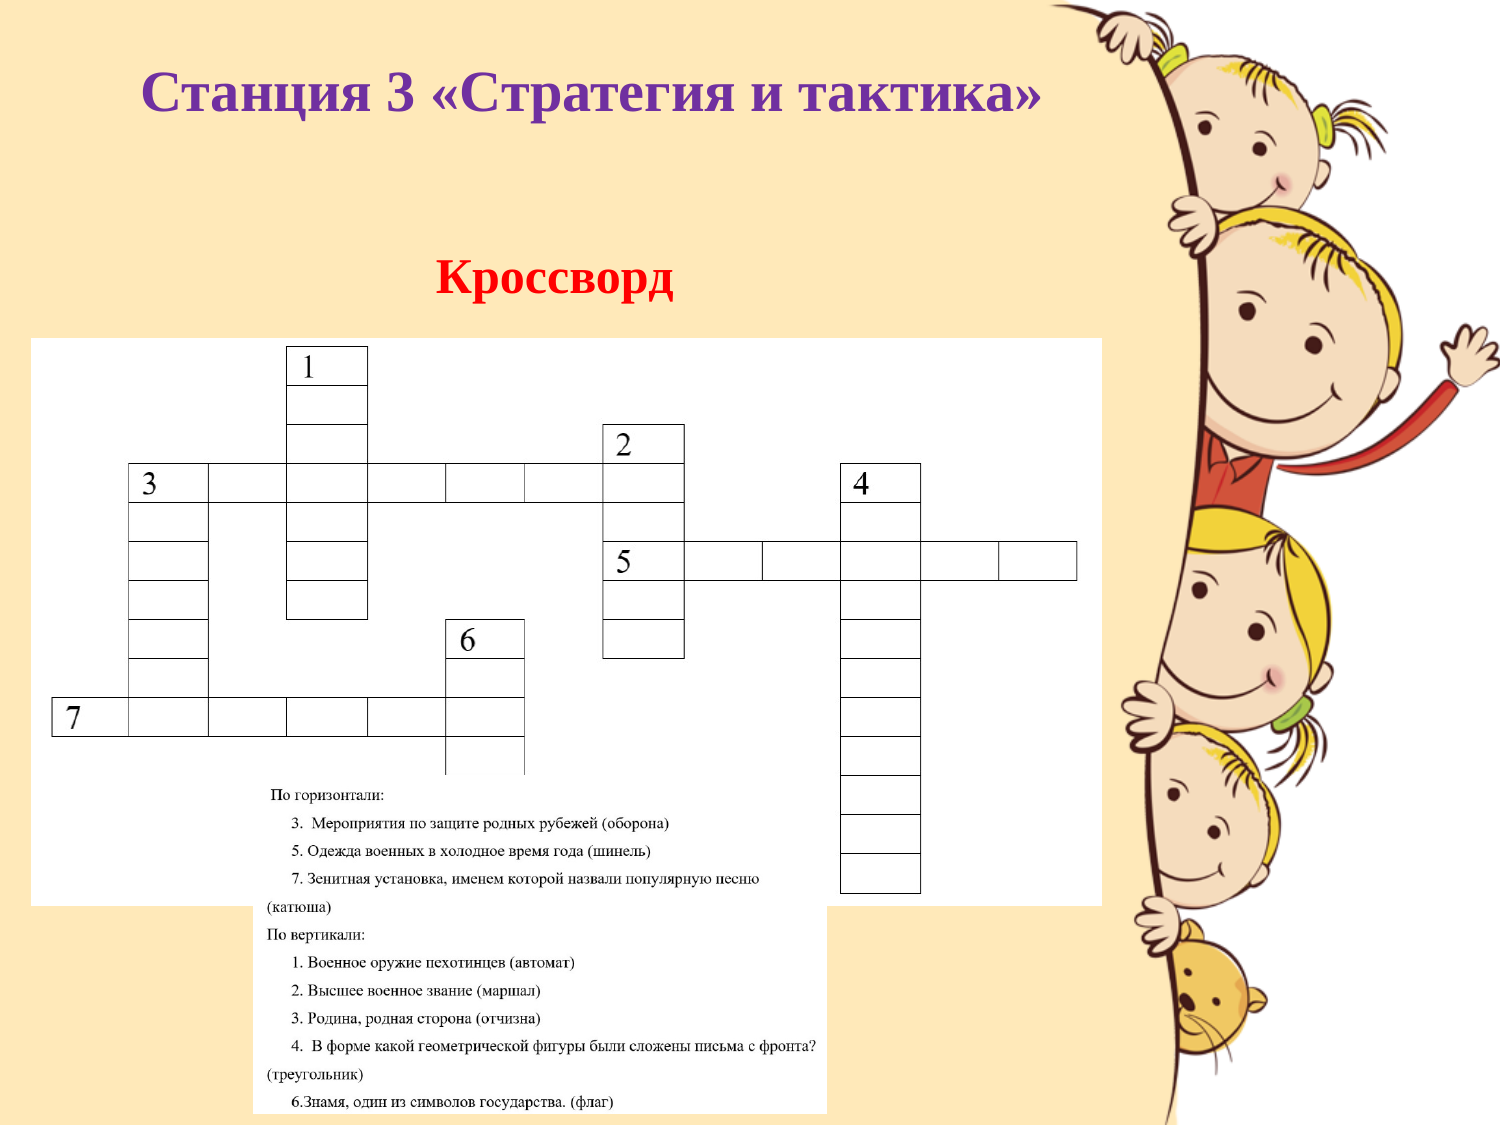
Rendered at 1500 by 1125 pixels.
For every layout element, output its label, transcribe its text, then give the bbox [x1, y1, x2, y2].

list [31, 337, 1102, 906]
picture [0, 0, 1500, 1125]
title Станция 3 «Стратегия и тактика» Кроссворд [31, 66, 1078, 256]
